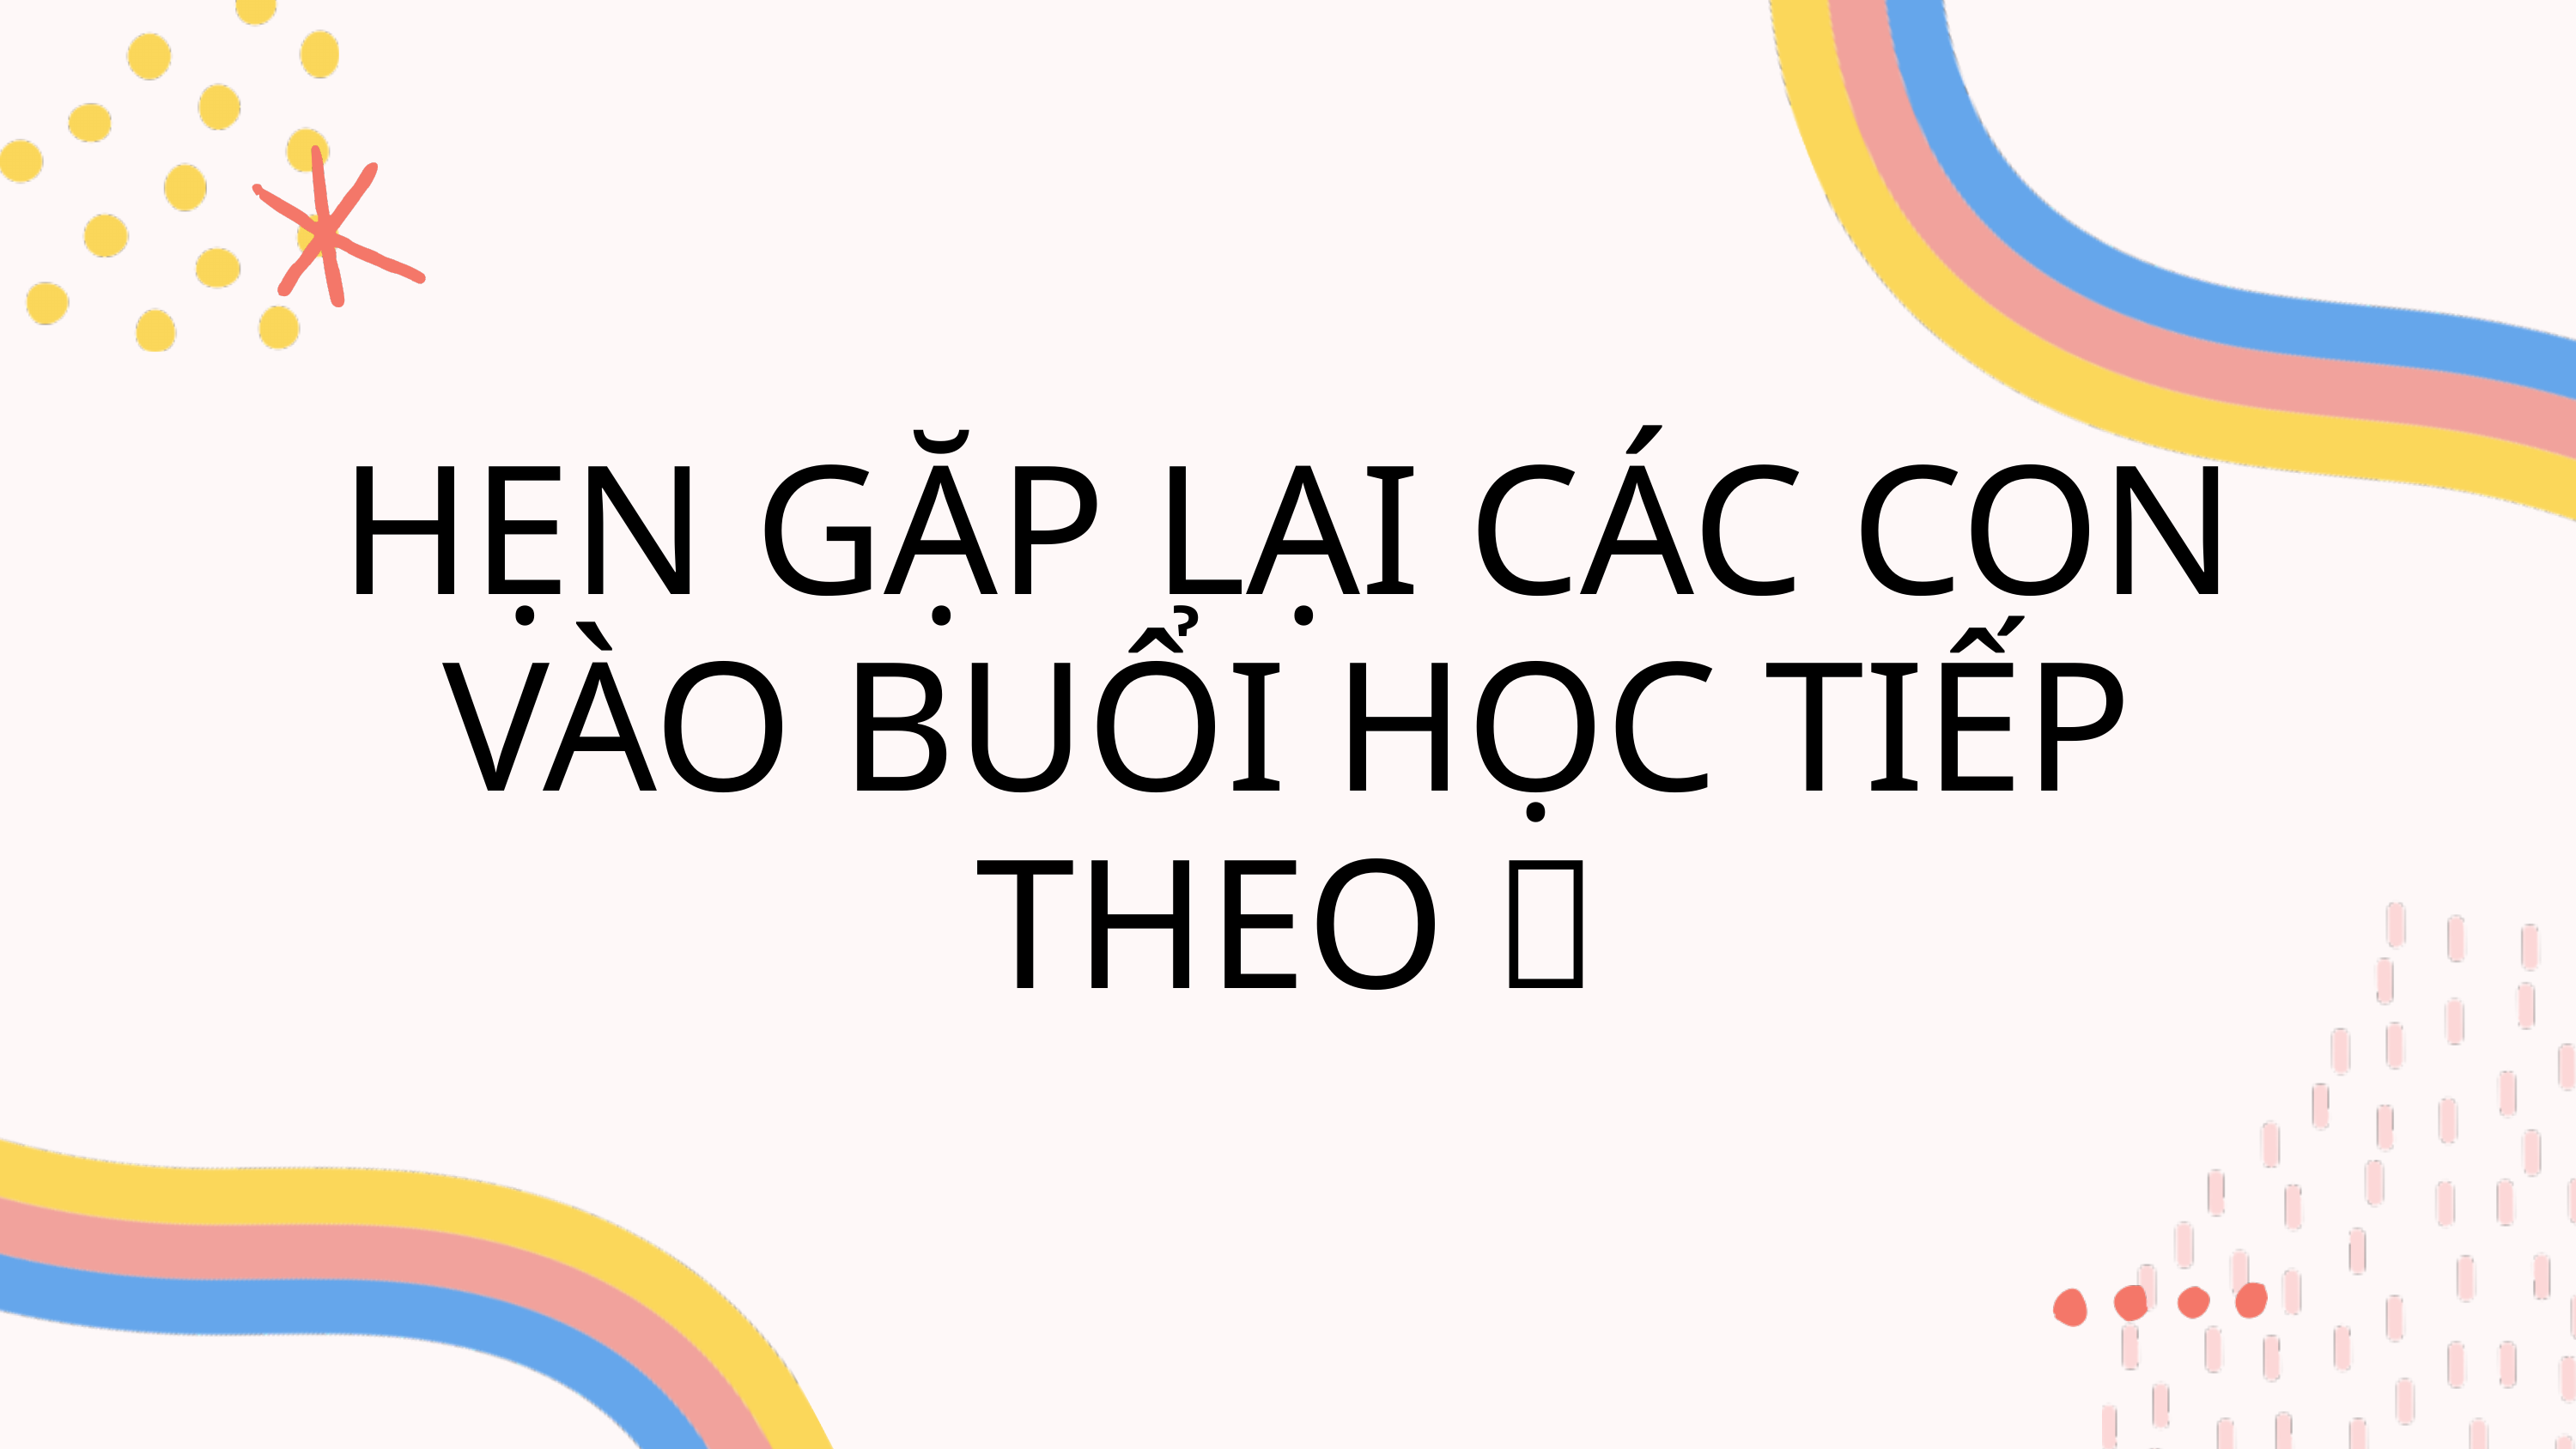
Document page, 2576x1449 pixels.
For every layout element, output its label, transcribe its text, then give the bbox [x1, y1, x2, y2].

picture [0, 675, 833, 1449]
picture [1748, 0, 2576, 1449]
text_box HẸN GẶP LẠI CÁC CON VÀO BUỔI HỌC TIẾP THEO 🥰 [144, 433, 2098, 1024]
picture [0, 0, 426, 352]
